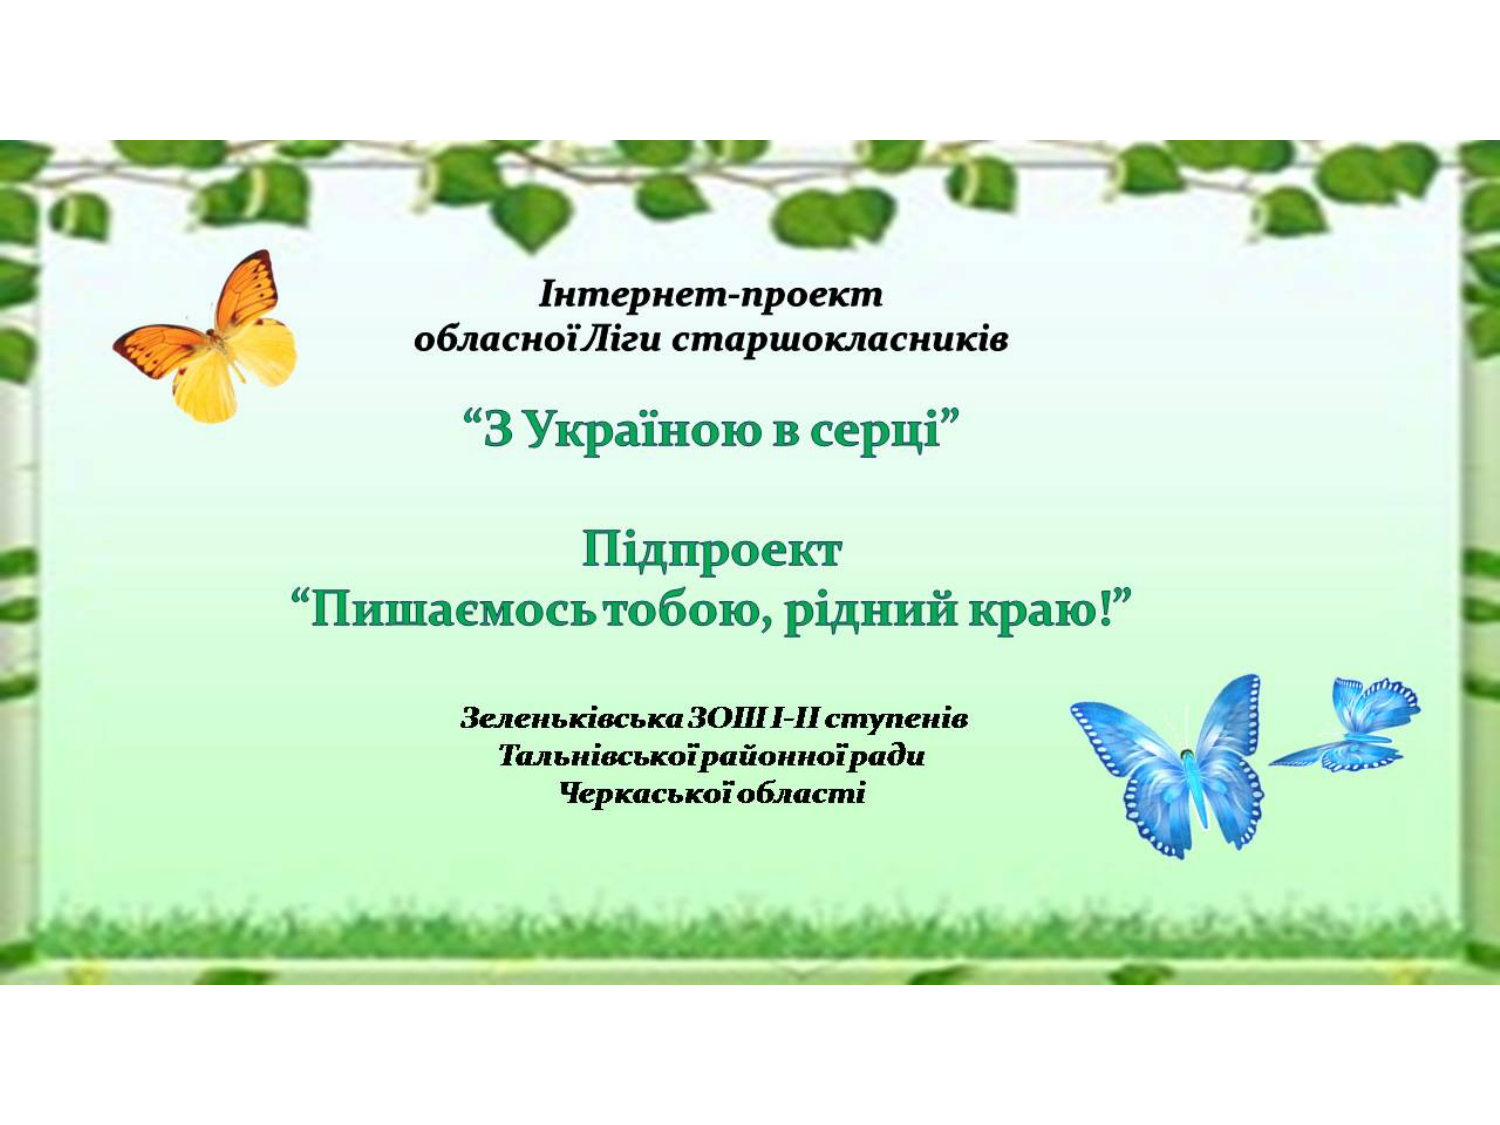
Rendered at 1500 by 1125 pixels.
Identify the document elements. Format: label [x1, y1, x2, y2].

picture [0, 140, 1500, 985]
